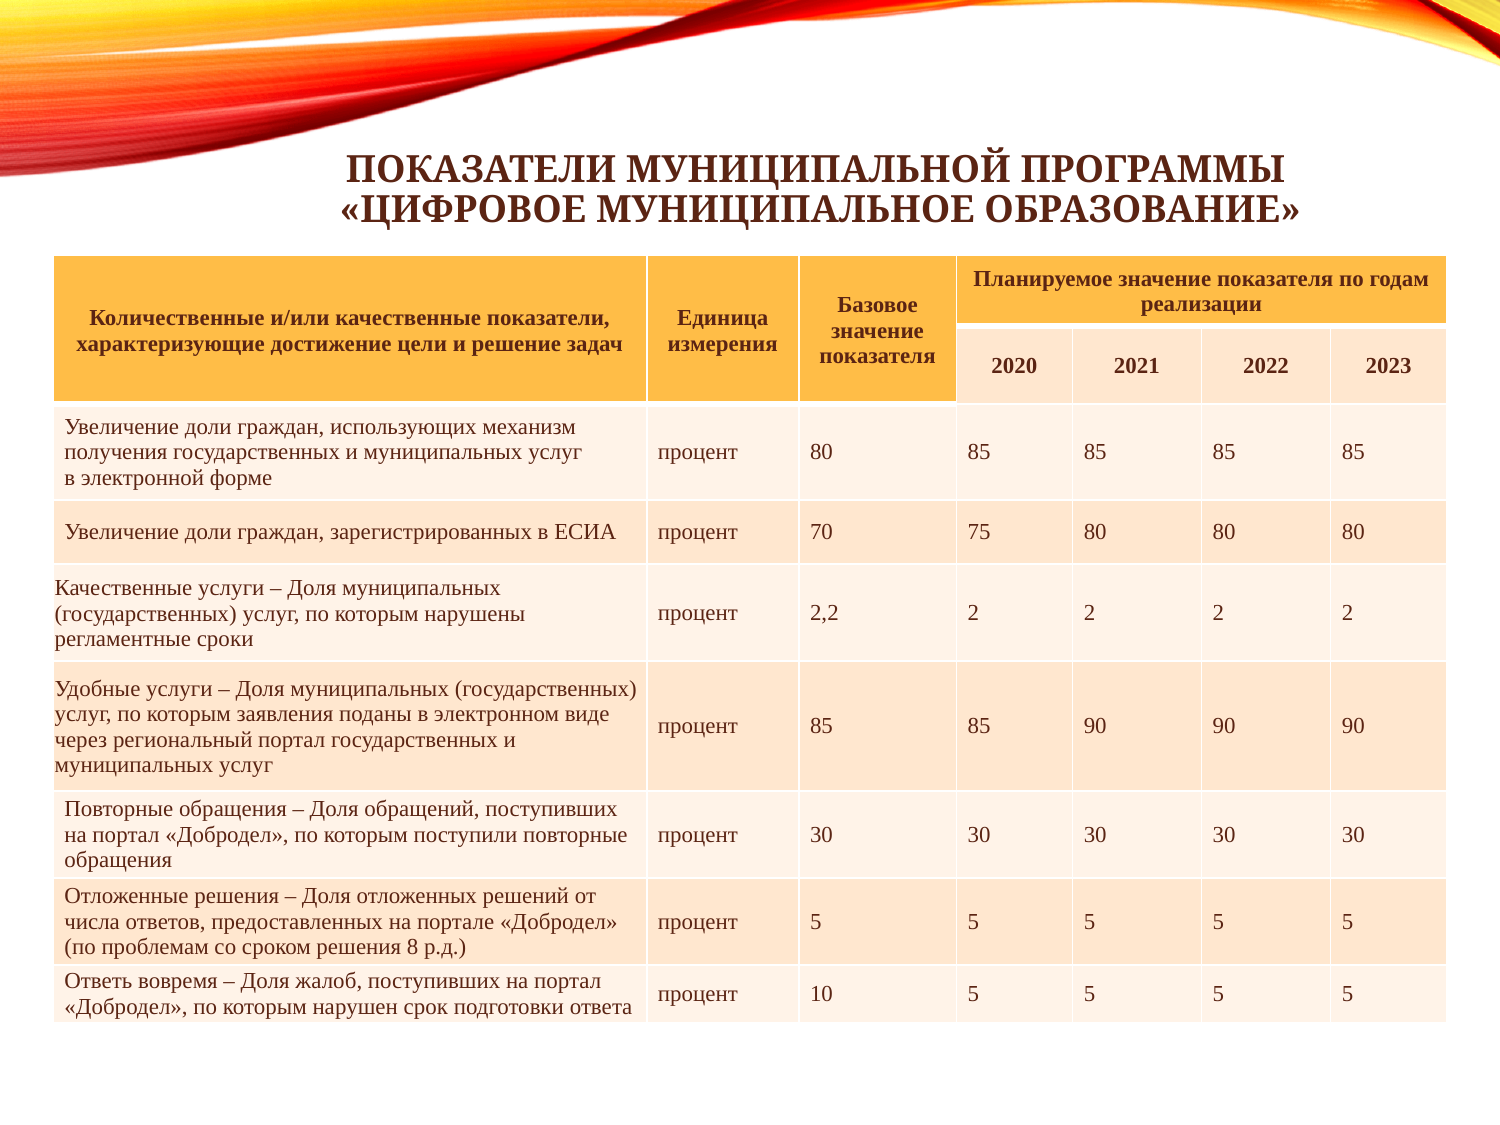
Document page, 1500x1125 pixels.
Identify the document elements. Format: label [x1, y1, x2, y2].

table_cell [1202, 405, 1330, 499]
table_cell [1073, 966, 1201, 1022]
table_cell [957, 405, 1072, 499]
table_cell [1202, 501, 1330, 563]
table_header [957, 256, 1446, 323]
table_cell [648, 407, 798, 499]
table_header [800, 256, 956, 401]
table_cell [800, 662, 956, 790]
table_cell [54, 792, 646, 877]
table_cell [800, 792, 956, 877]
table_cell [1073, 565, 1201, 660]
table_cell [648, 792, 798, 877]
table_header [54, 256, 646, 401]
table_cell [1073, 792, 1201, 877]
table_cell [1202, 565, 1330, 660]
table_cell [957, 792, 1072, 877]
table_cell [54, 501, 646, 563]
table_cell [1202, 329, 1330, 403]
table_cell [800, 501, 956, 563]
table_cell [957, 329, 1072, 403]
table_cell [800, 879, 956, 964]
table_cell [957, 565, 1072, 660]
table_cell [648, 662, 798, 790]
table_cell [1073, 879, 1201, 964]
table_cell [1073, 662, 1201, 790]
picture [0, 0, 1500, 178]
table_cell [800, 966, 956, 1022]
table_cell [1202, 792, 1330, 877]
table_cell [1331, 501, 1446, 563]
table_cell [648, 879, 798, 964]
table_cell [1073, 405, 1201, 499]
table_header [648, 256, 798, 401]
table_cell [648, 501, 798, 563]
table_cell [957, 879, 1072, 964]
table_cell [54, 879, 646, 964]
table_cell [1202, 879, 1330, 964]
table_cell [1073, 329, 1201, 403]
table_cell [54, 966, 646, 1022]
table_cell [1202, 966, 1330, 1022]
table_cell [1331, 966, 1446, 1022]
table_cell [1073, 501, 1201, 563]
table_cell [1331, 792, 1446, 877]
table_cell [957, 501, 1072, 563]
table_cell [1331, 662, 1446, 790]
table_cell [648, 966, 798, 1022]
table_cell [1331, 329, 1446, 403]
table_cell [957, 662, 1072, 790]
table_cell [1331, 565, 1446, 660]
table_cell [1202, 662, 1330, 790]
table_cell [54, 407, 646, 499]
table_cell [54, 662, 646, 790]
table_cell [54, 565, 646, 660]
table_cell [800, 407, 956, 499]
table_cell [648, 565, 798, 660]
table_cell [1331, 405, 1446, 499]
table_cell [1331, 879, 1446, 964]
table_cell [800, 565, 956, 660]
table_cell [957, 966, 1072, 1022]
title [206, 137, 1425, 244]
